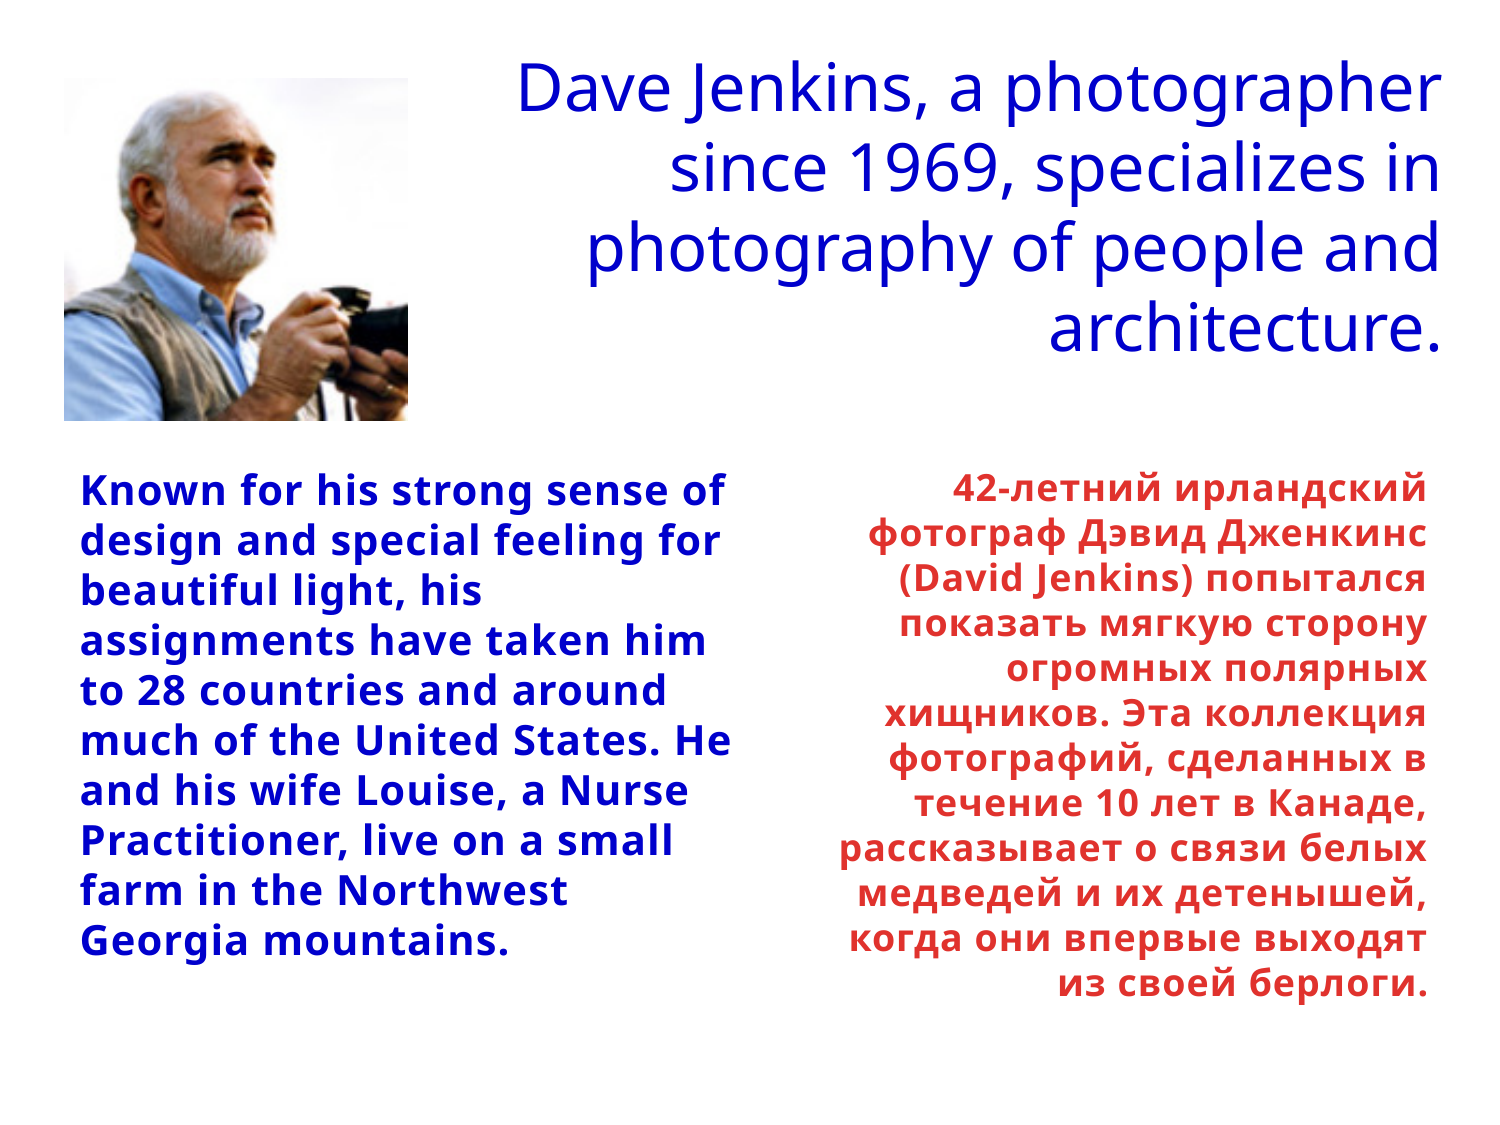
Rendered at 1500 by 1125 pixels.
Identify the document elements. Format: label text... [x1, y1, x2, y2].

text_box 42-летний ирландский фотограф Дэвид Дженкинс (David Jenkins) попытался показать мягкую сторону огромных полярных хищников. Эта коллекция фотографий, сделанных в течение 10 лет в Канаде, рассказывает о связи белых медведей и их детенышей, когда они впервые выходят из своей берлоги. [811, 456, 1444, 1012]
text_box Known for his strong sense of design and special feeling for beautiful light, his assignments have taken him to 28 countries and around much of the United States. He and his wife Louise, a Nurse Practitioner, live on a small farm in the Northwest Georgia mountains. [64, 456, 762, 972]
picture [64, 77, 408, 421]
text_box Dave Jenkins, a photographer since 1969, specializes in photography of people and architecture. [454, 37, 1459, 372]
